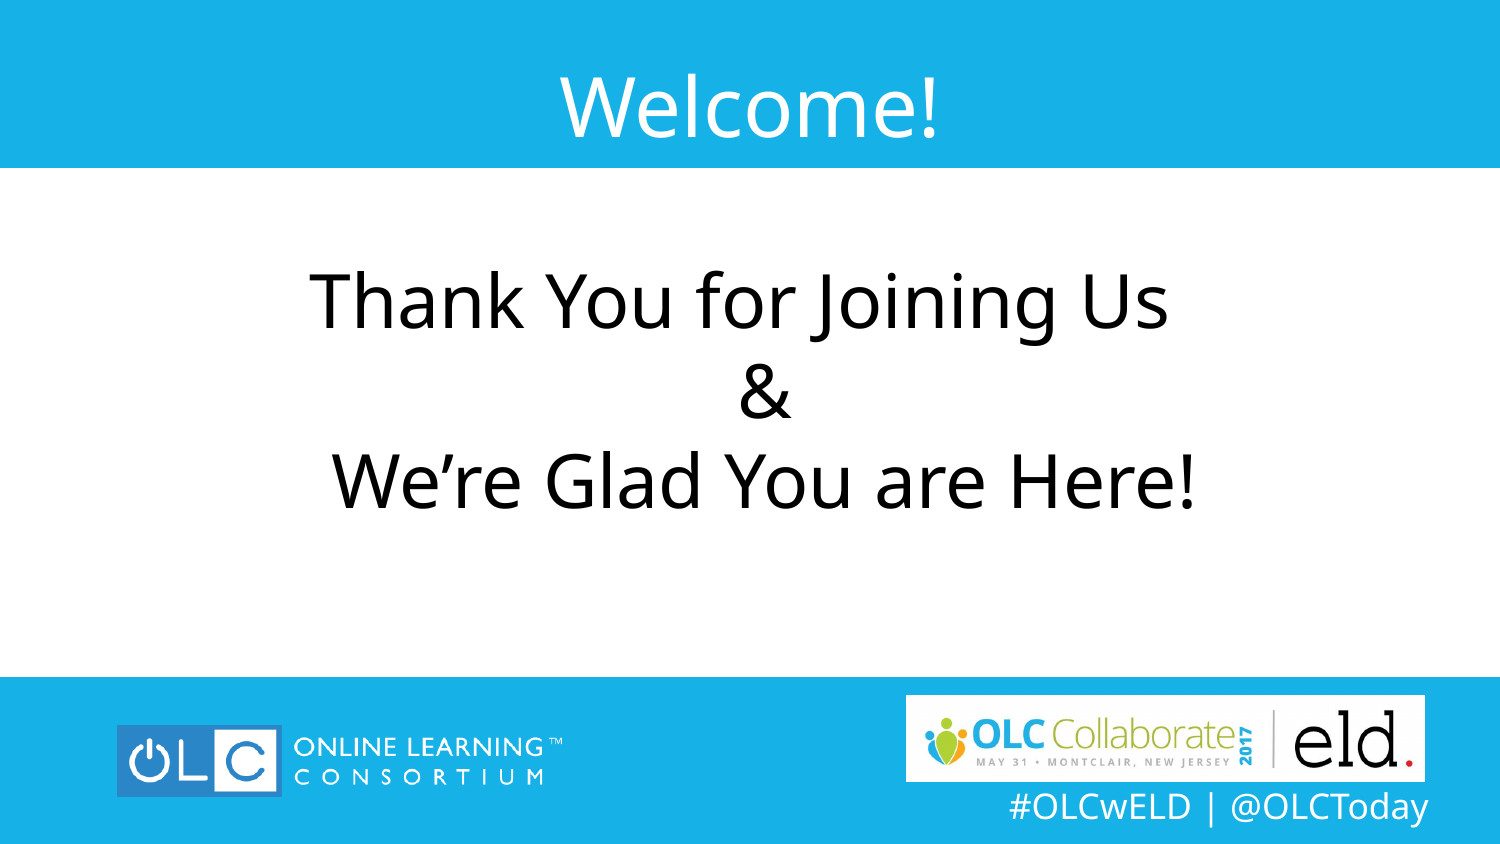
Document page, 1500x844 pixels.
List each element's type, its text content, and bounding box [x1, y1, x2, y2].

title Welcome! [75, 33, 1425, 175]
list Thank You for Joining Us & We’re Glad You are Here! [75, 196, 1425, 647]
picture [0, 0, 1500, 844]
